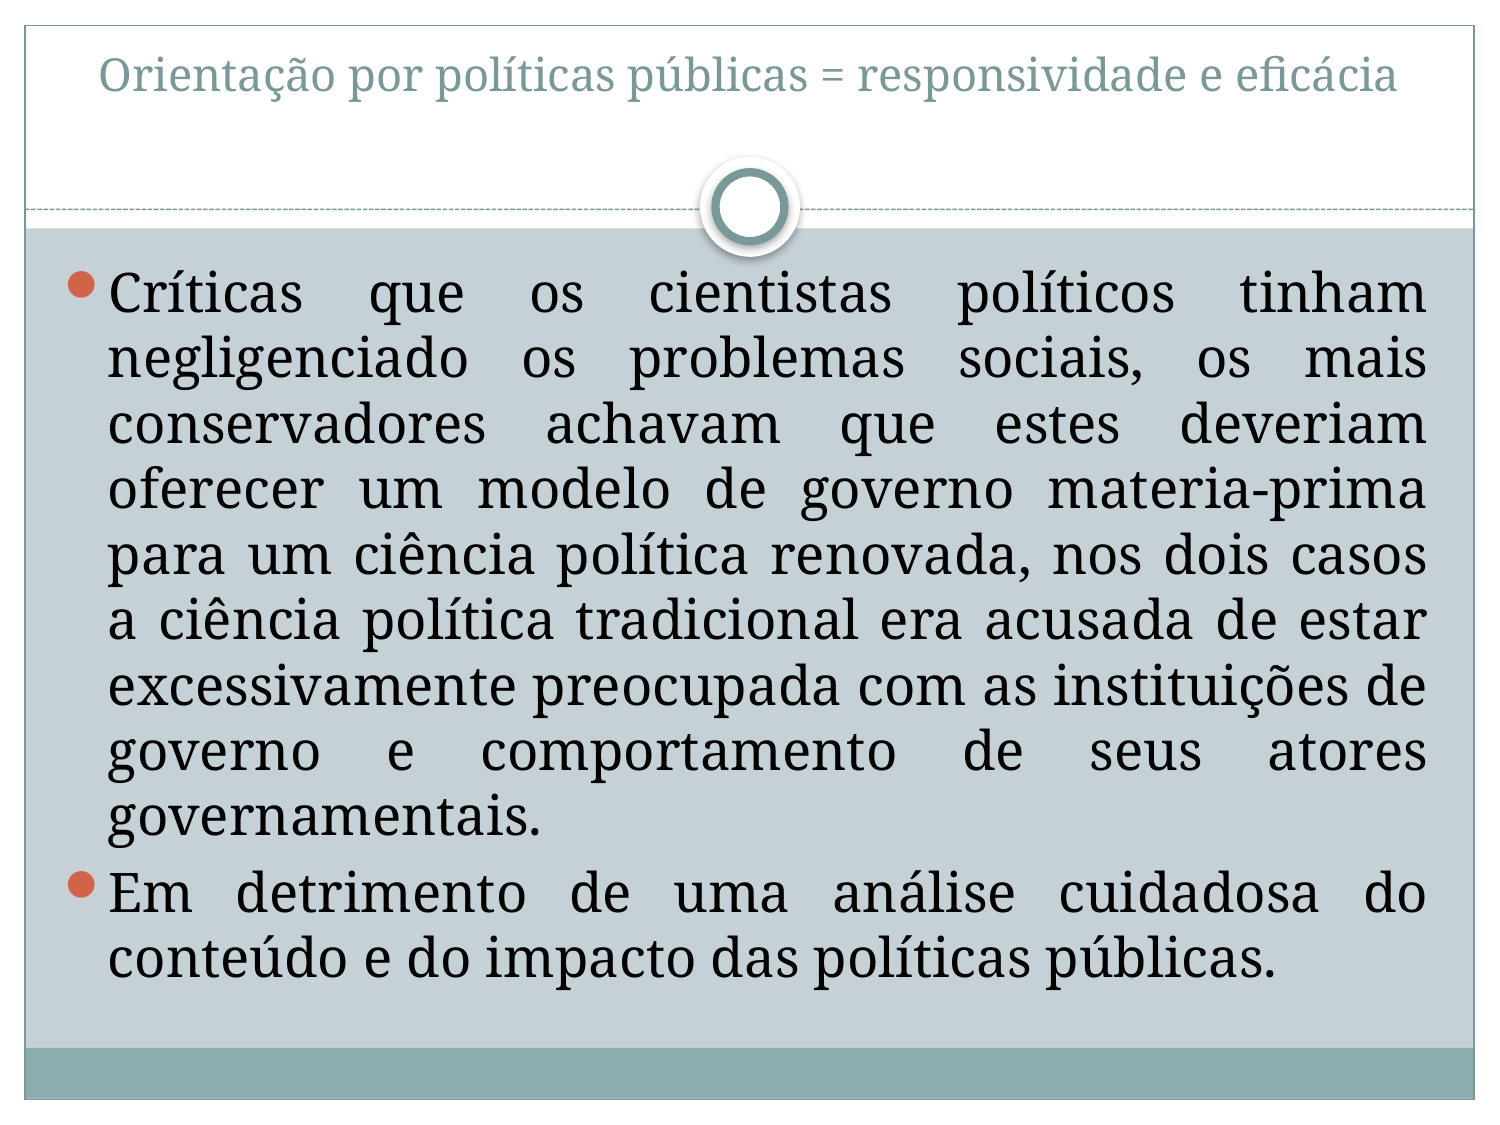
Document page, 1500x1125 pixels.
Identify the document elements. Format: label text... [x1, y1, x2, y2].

title Orientação por políticas públicas = responsividade e eficácia [49, 37, 1450, 162]
list Críticas que os cientistas políticos tinham negligenciado os problemas sociais, os mais conservadores achavam que estes deveriam oferecer um modelo de governo materia-prima para um ciência política renovada, nos dois casos a ciência política tradicional era acusada de estar excessivamente preocupada com as instituições de governo e comportamento de seus atores governamentais. Em detrimento de uma análise cuidadosa do conteúdo e do impacto das políticas públicas. [49, 250, 1445, 1001]
